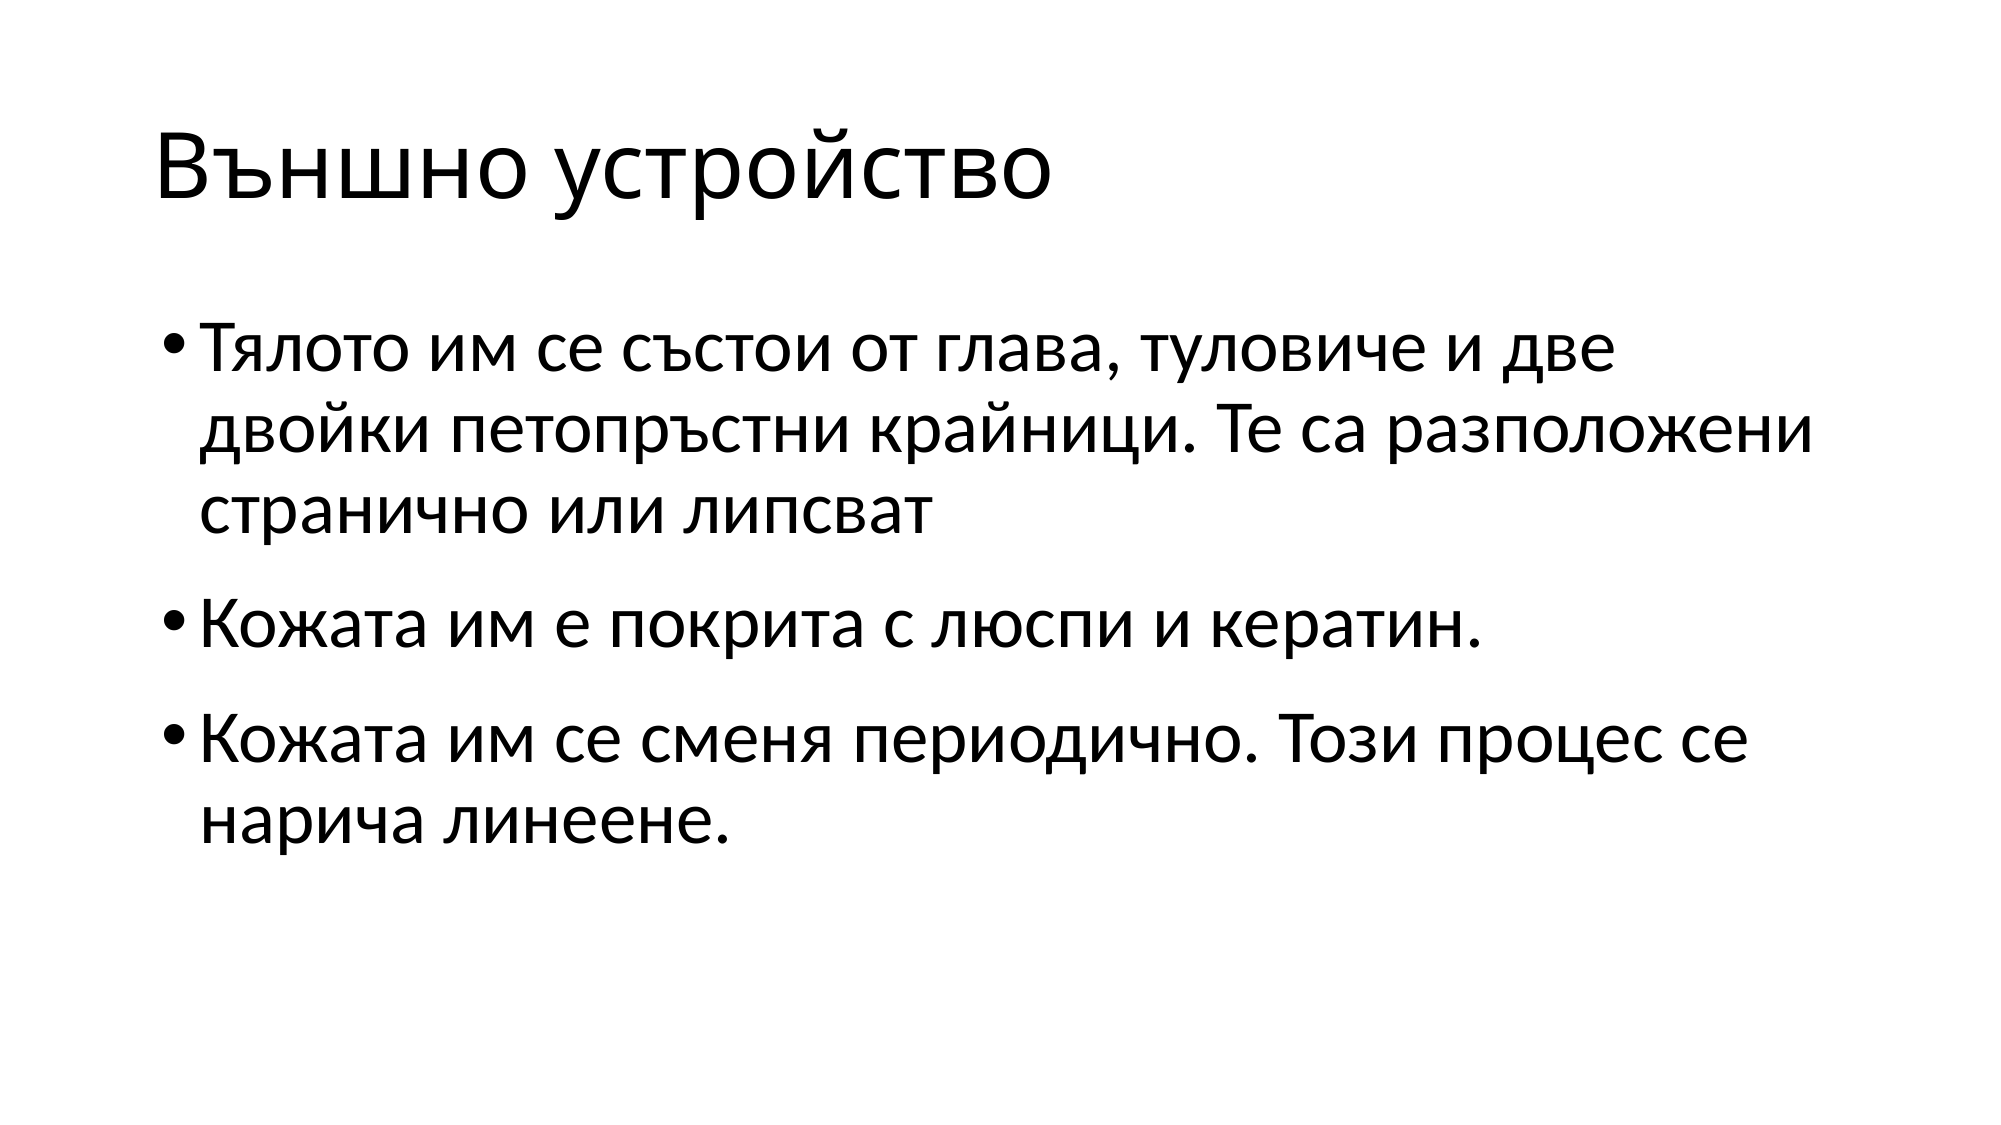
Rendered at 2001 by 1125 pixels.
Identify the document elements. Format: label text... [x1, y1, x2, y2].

list Тялото им се състои от глава, туловиче и две двойки петопръстни крайници. Те са разположени странично или липсват Кожата им е покрита с люспи и кератин. Кожата им се сменя периодично. Този процес се нарича линеене. [137, 299, 1863, 1014]
title Външно устройство [137, 59, 1863, 278]
